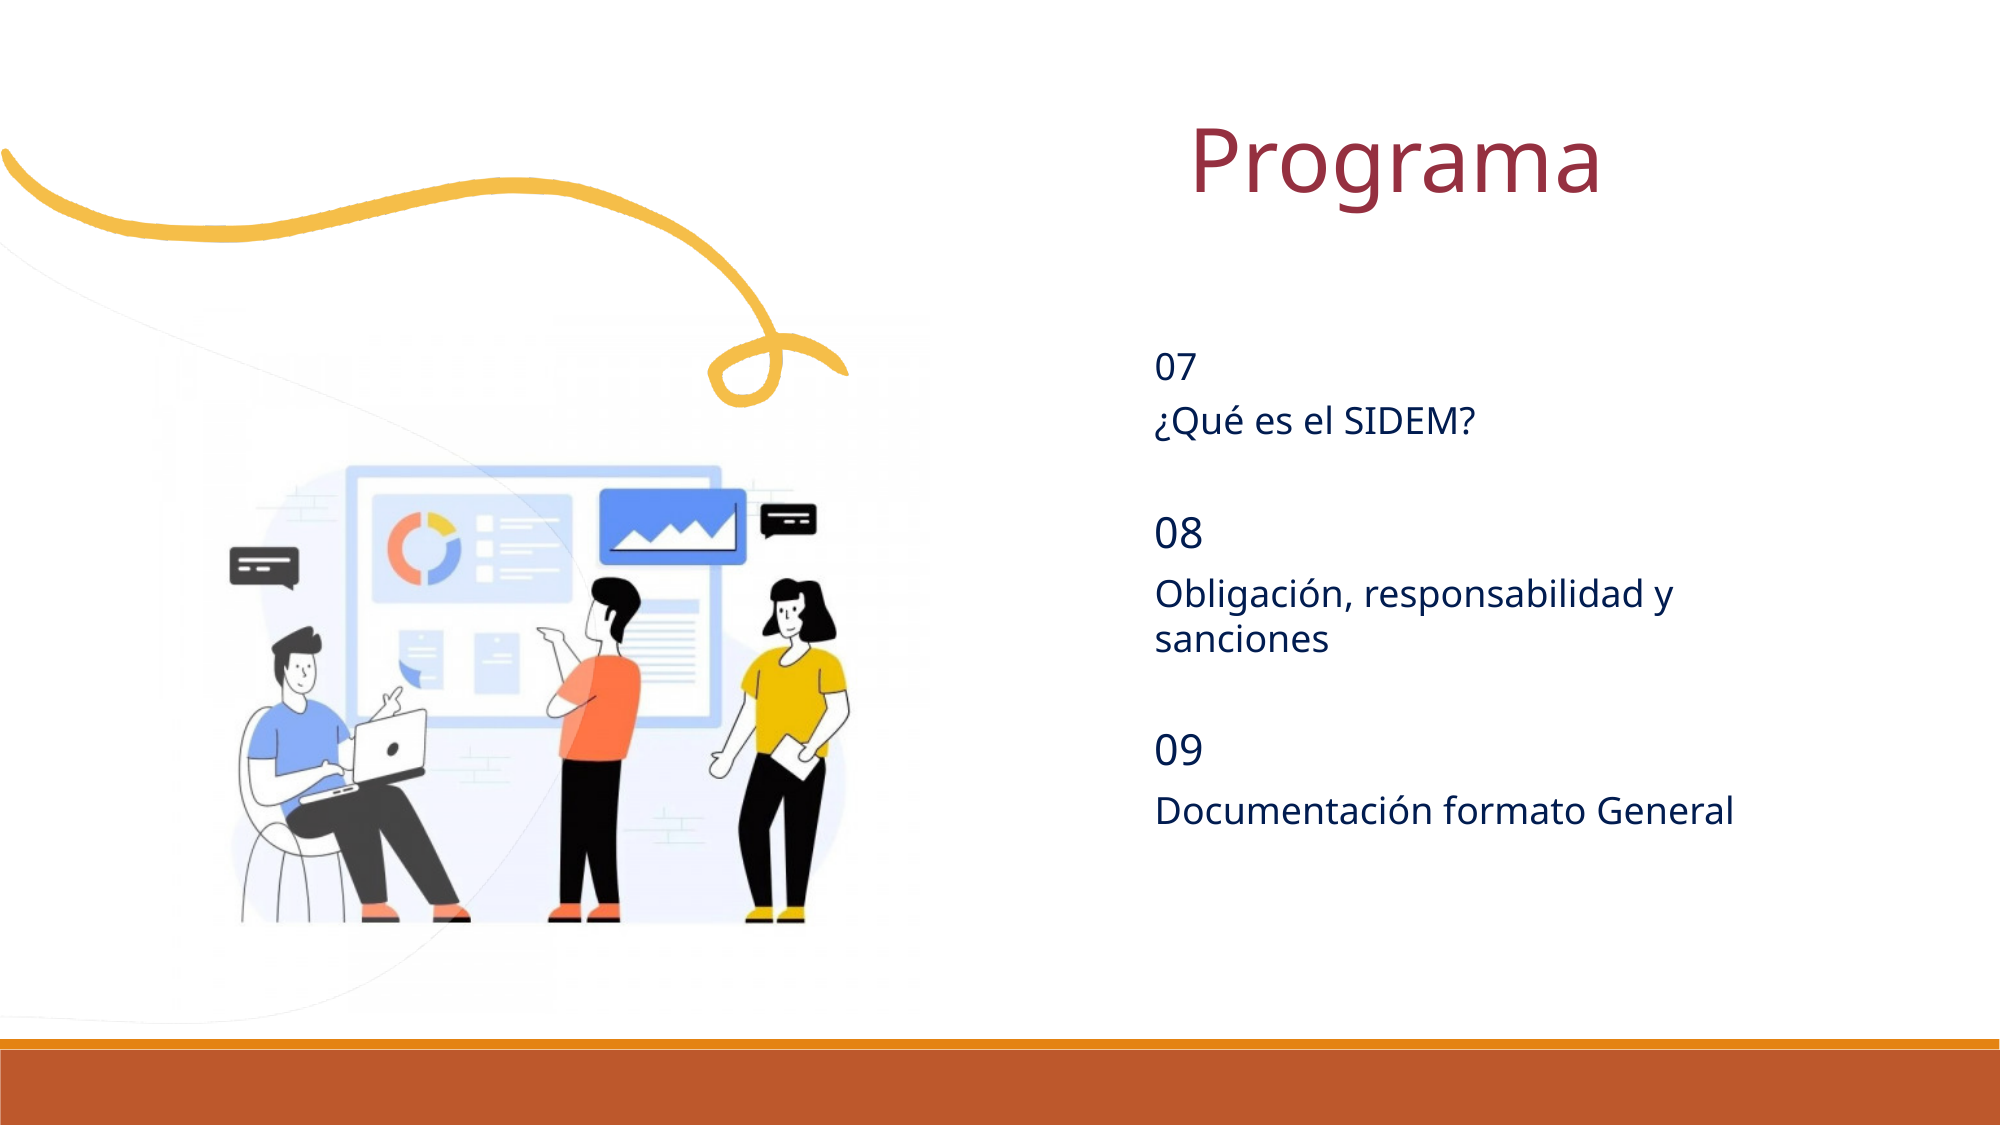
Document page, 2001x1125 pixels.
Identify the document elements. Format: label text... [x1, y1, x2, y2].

text_box Programa [1020, 104, 1774, 211]
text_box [1153, 717, 1818, 832]
text_box 07 [1154, 339, 1873, 389]
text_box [1153, 500, 1818, 662]
text_box ¿Qué es el SIDEM? [1154, 397, 1873, 443]
picture [0, 0, 931, 1125]
